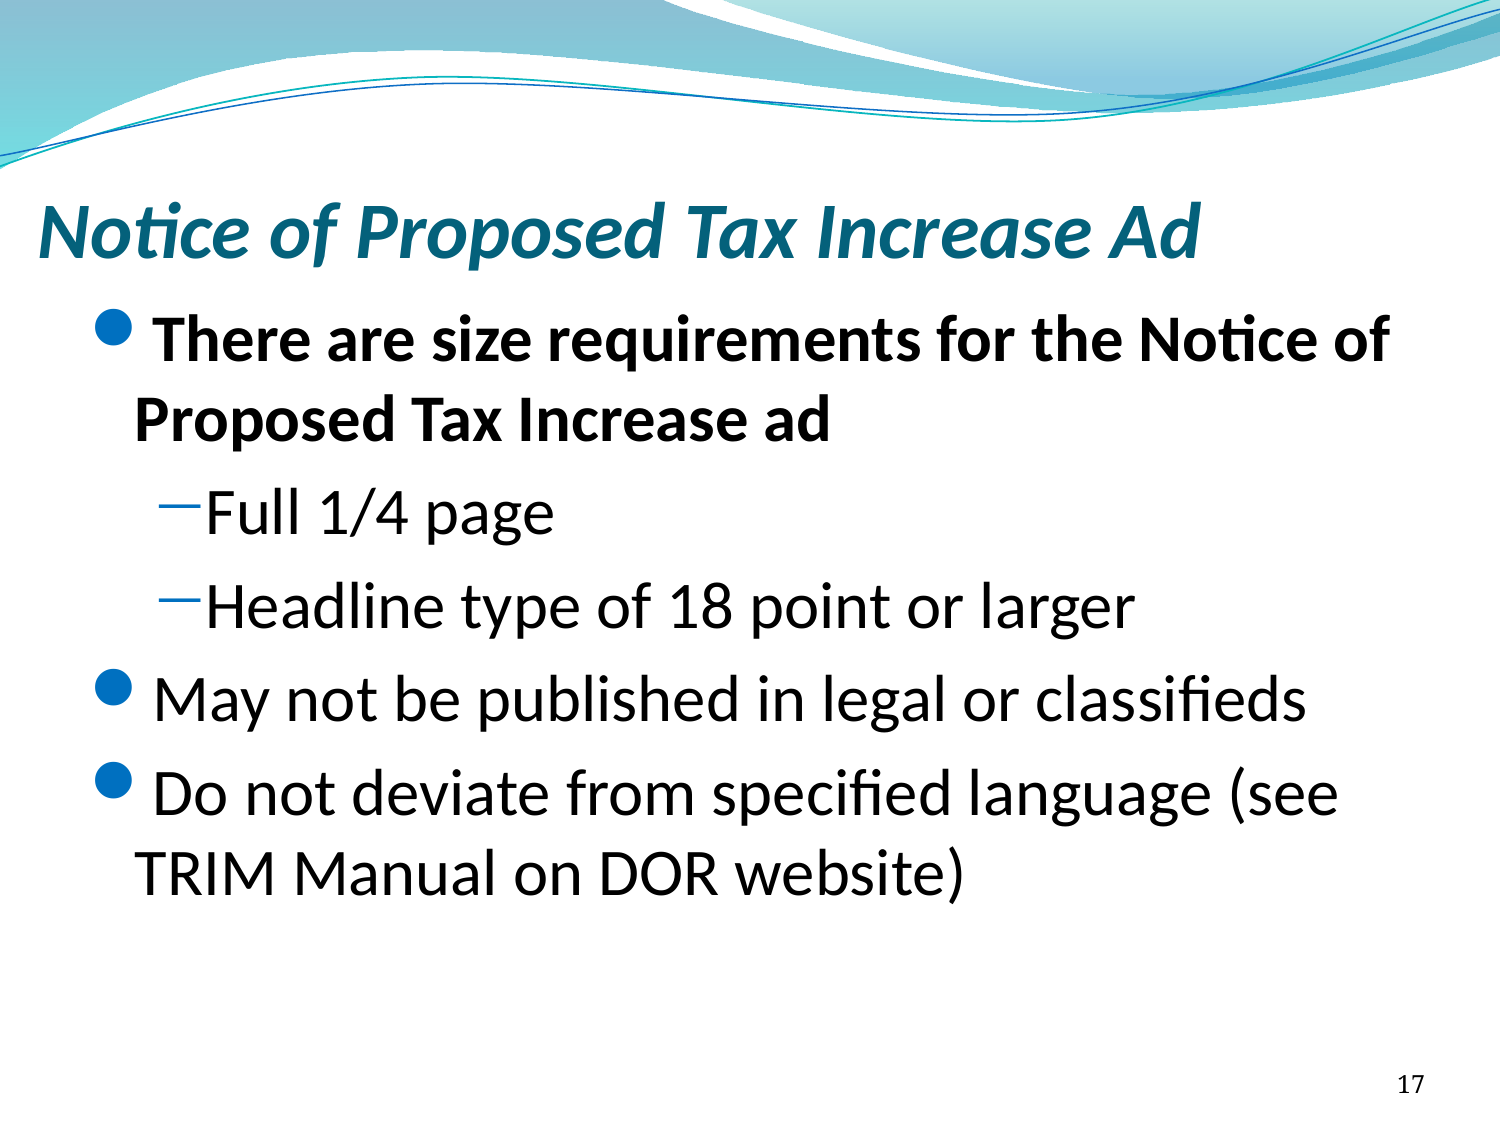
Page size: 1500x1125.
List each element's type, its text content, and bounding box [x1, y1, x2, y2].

title Notice of Proposed Tax Increase Ad [37, 115, 1425, 275]
slide_number 17 [1299, 1042, 1425, 1103]
list There are size requirements for the Notice of Proposed Tax Increase ad Full 1/4 page Headline type of 18 point or larger May not be published in legal or classifieds Do not deviate from specified language (see TRIM Manual on DOR website) [75, 287, 1425, 1038]
